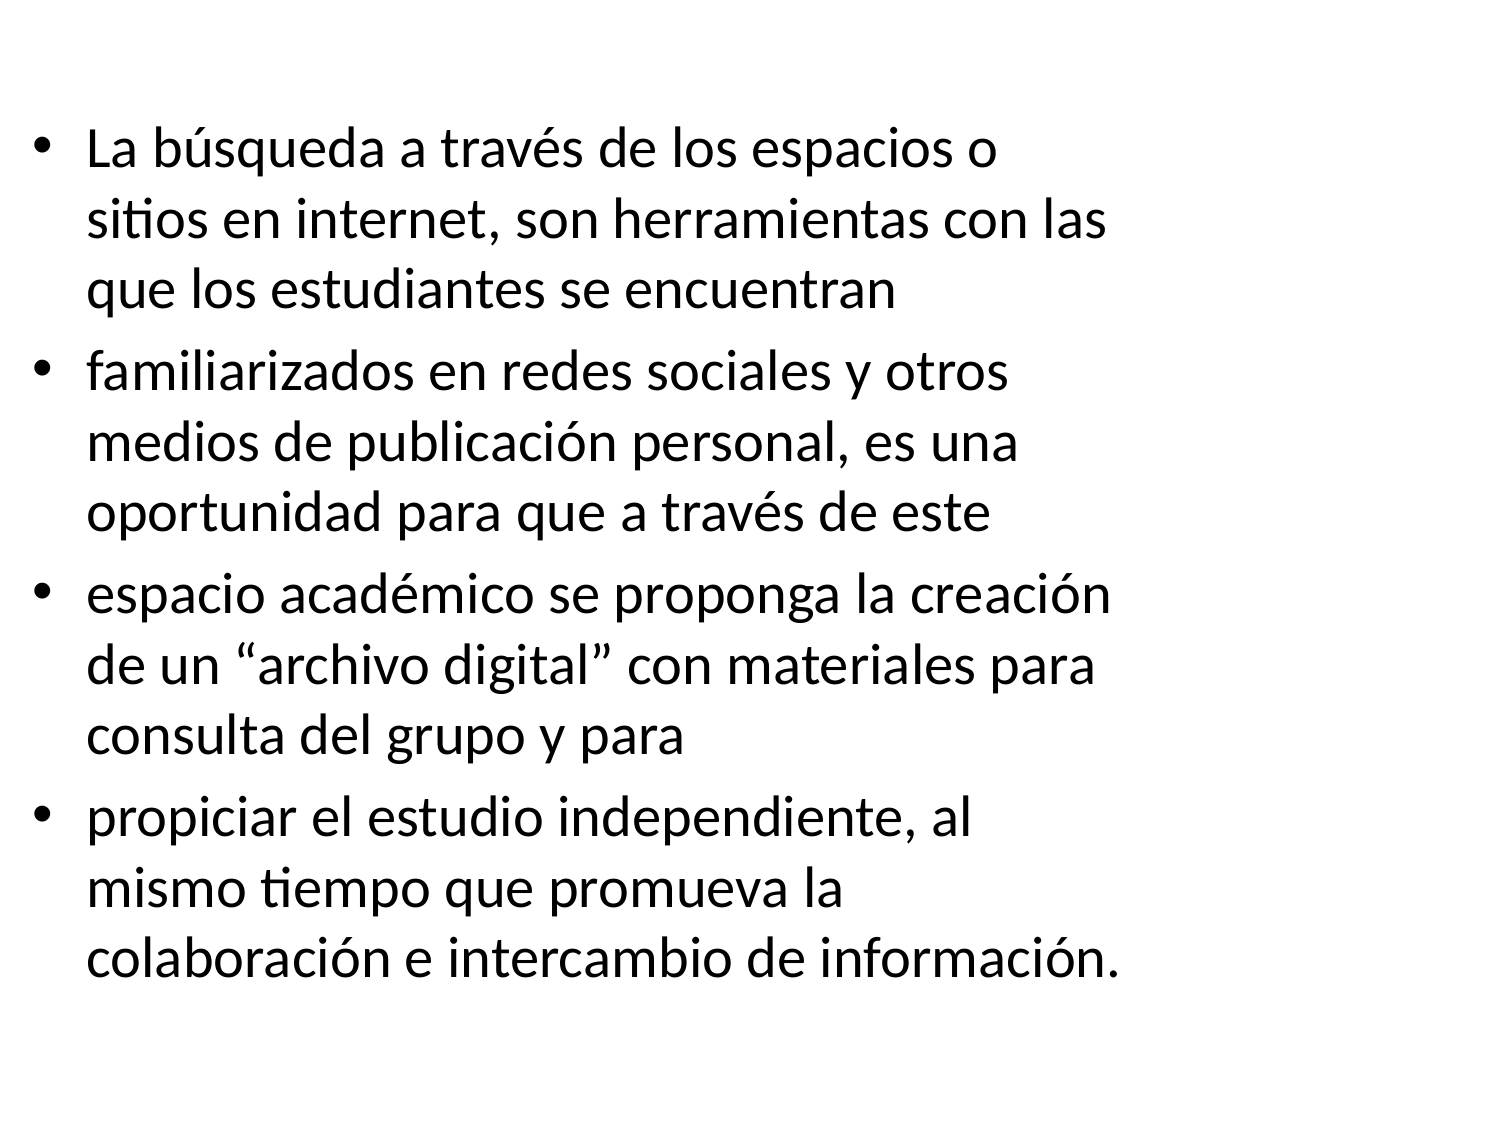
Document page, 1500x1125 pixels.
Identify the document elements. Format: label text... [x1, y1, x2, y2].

list La búsqueda a través de los espacios o sitios en internet, son herramientas con las que los estudiantes se encuentran familiarizados en redes sociales y otros medios de publicación personal, es una oportunidad para que a través de este espacio académico se proponga la creación de un “archivo digital” con materiales para consulta del grupo y para propiciar el estudio independiente, al mismo tiempo que promueva la colaboración e intercambio de información. [17, 101, 1140, 1059]
